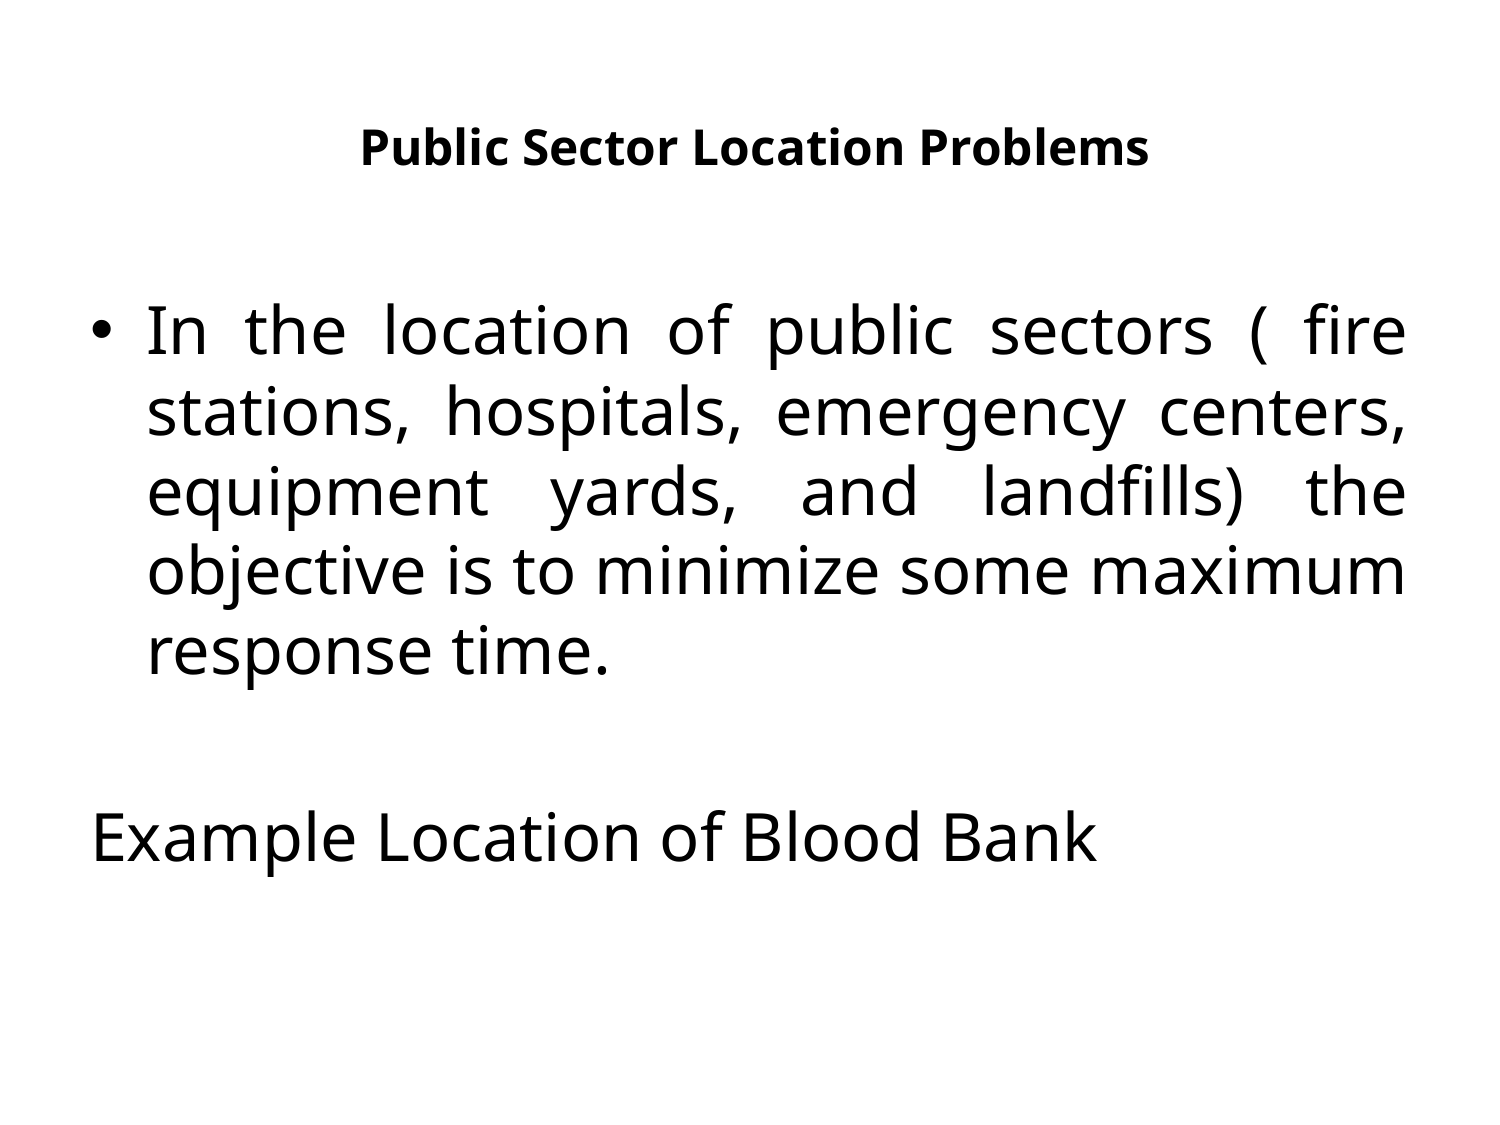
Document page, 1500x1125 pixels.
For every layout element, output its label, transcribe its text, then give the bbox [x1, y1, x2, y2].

title Public Sector Location Problems [75, 62, 1425, 187]
list In the location of public sectors ( fire stations, hospitals, emergency centers, equipment yards, and landfills) the objective is to minimize some maximum response time. Example Location of Blood Bank [75, 187, 1425, 1005]
